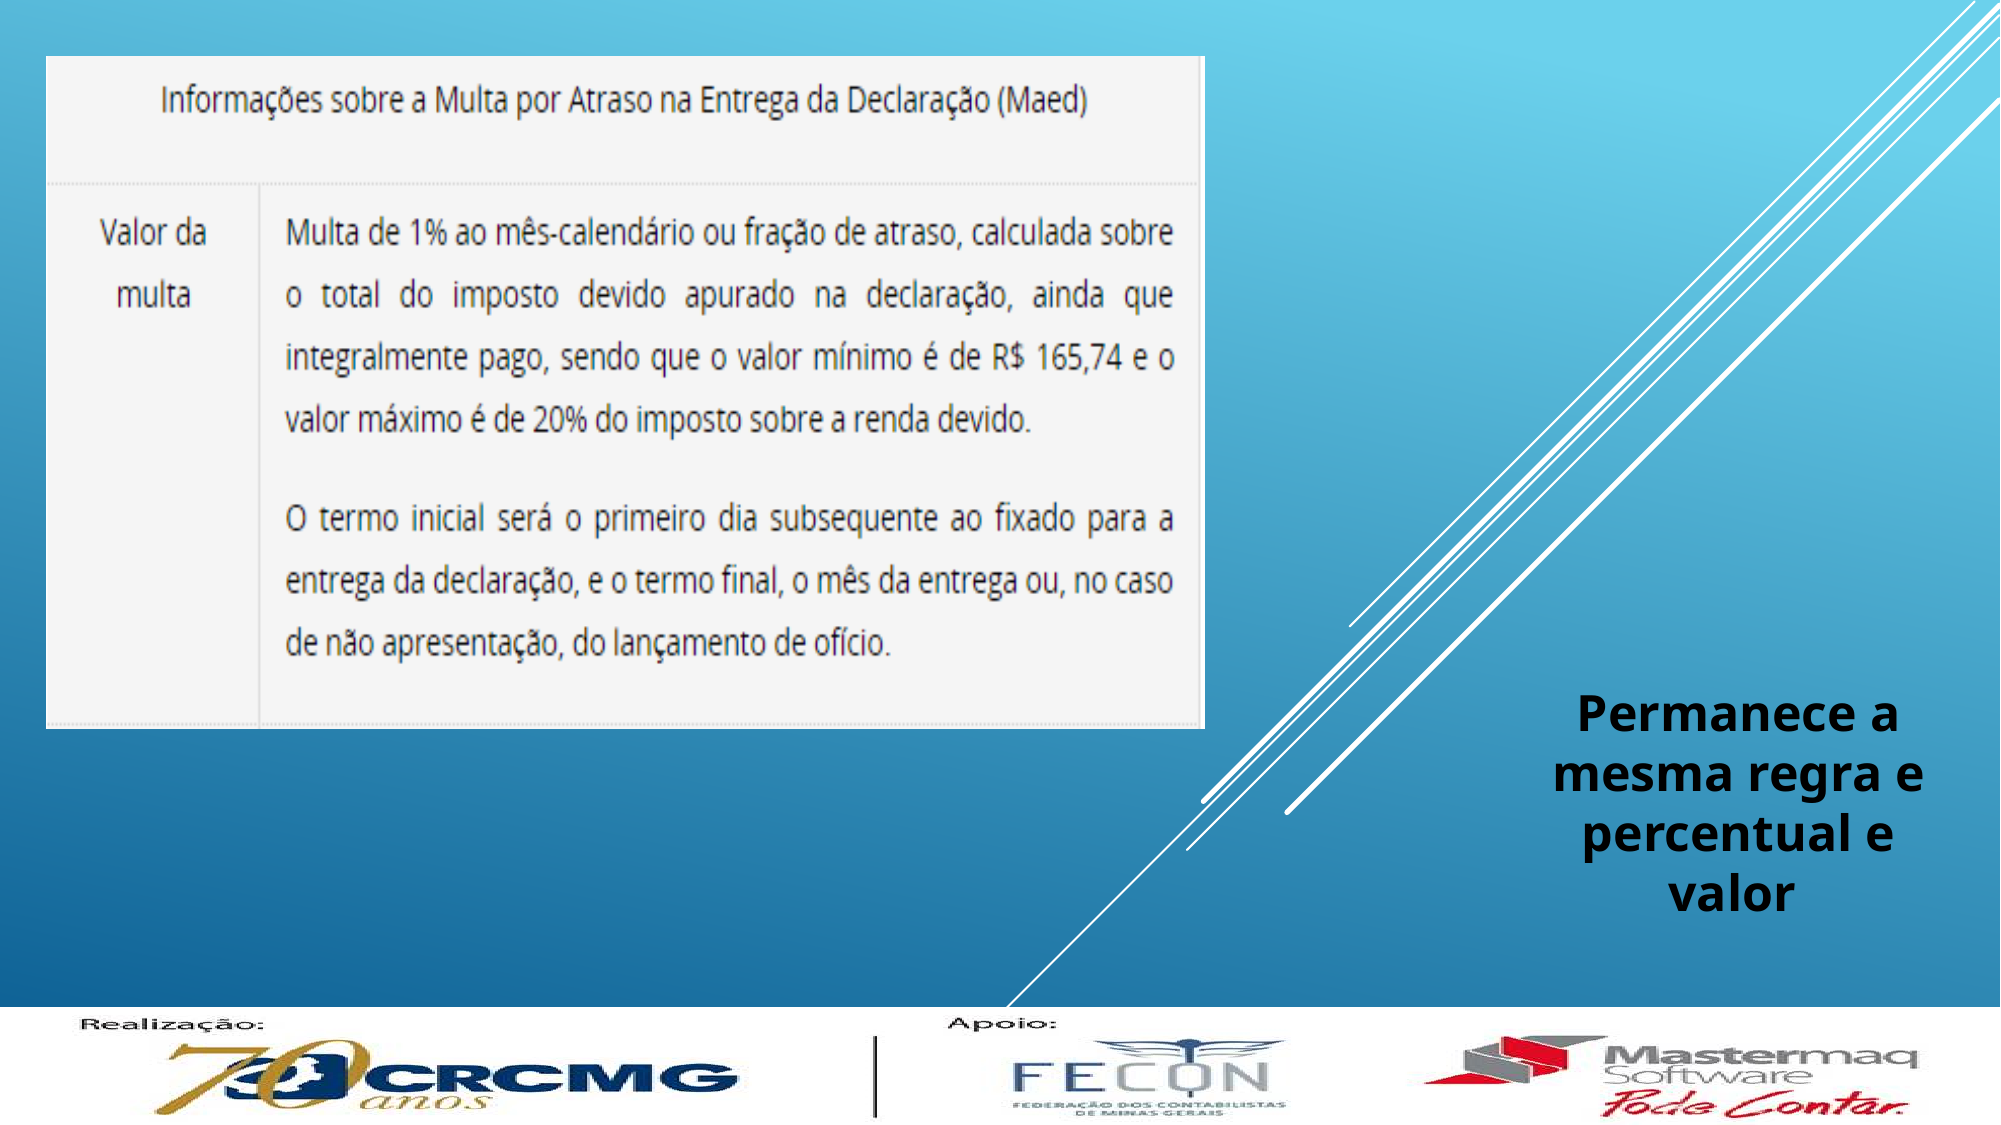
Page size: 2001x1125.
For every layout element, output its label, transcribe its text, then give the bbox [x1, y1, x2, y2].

text_box Permanece a mesma regra e percentual e valor [1527, 673, 1950, 929]
picture [0, 1007, 2000, 1125]
picture [46, 56, 1205, 730]
